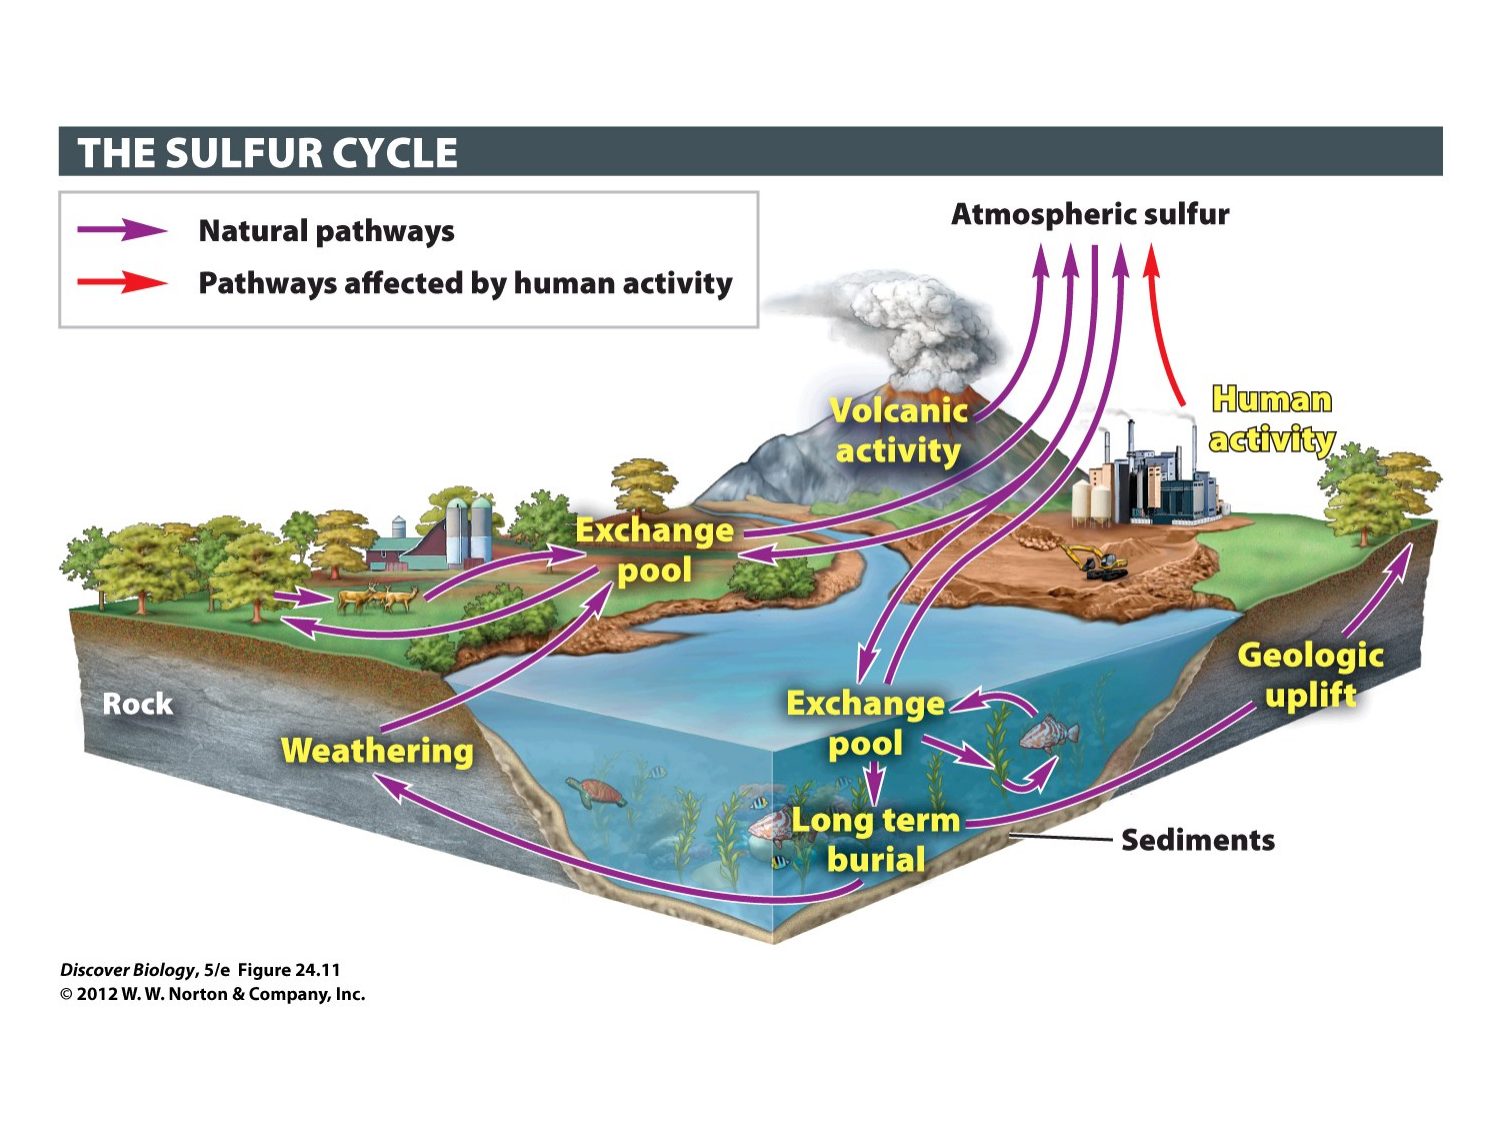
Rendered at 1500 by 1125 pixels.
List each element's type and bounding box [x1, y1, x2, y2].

picture [49, 118, 1450, 1008]
